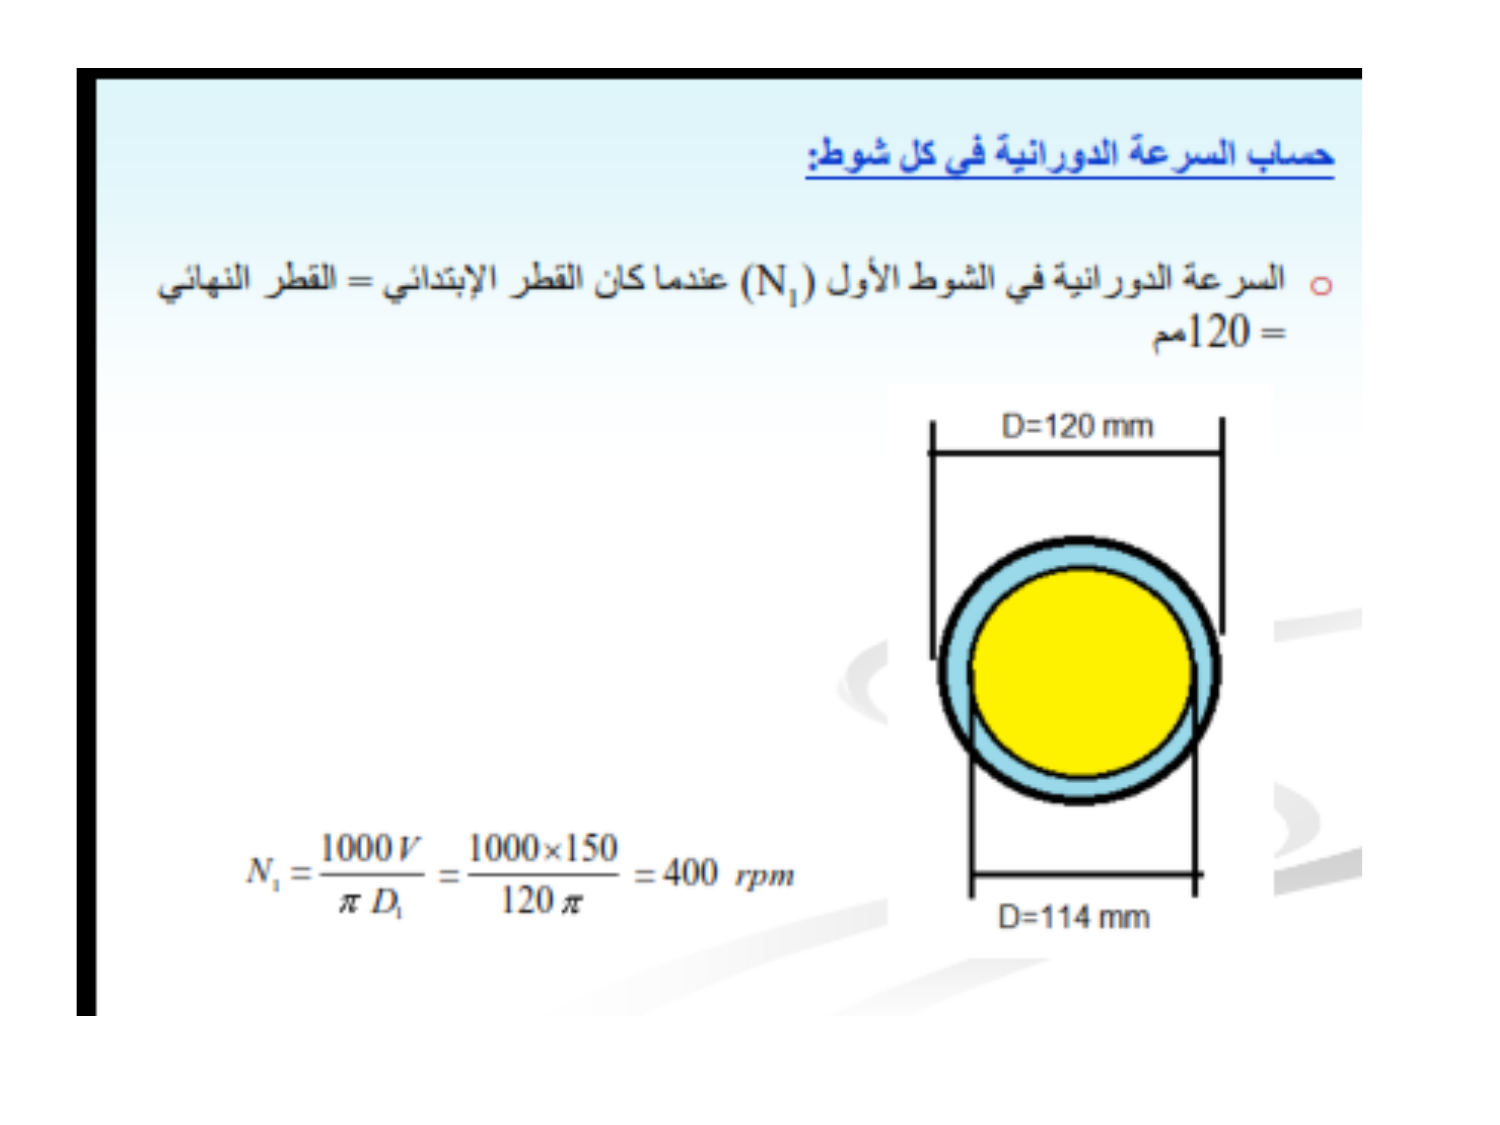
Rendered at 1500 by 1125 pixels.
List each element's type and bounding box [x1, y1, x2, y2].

picture [76, 68, 1363, 1016]
